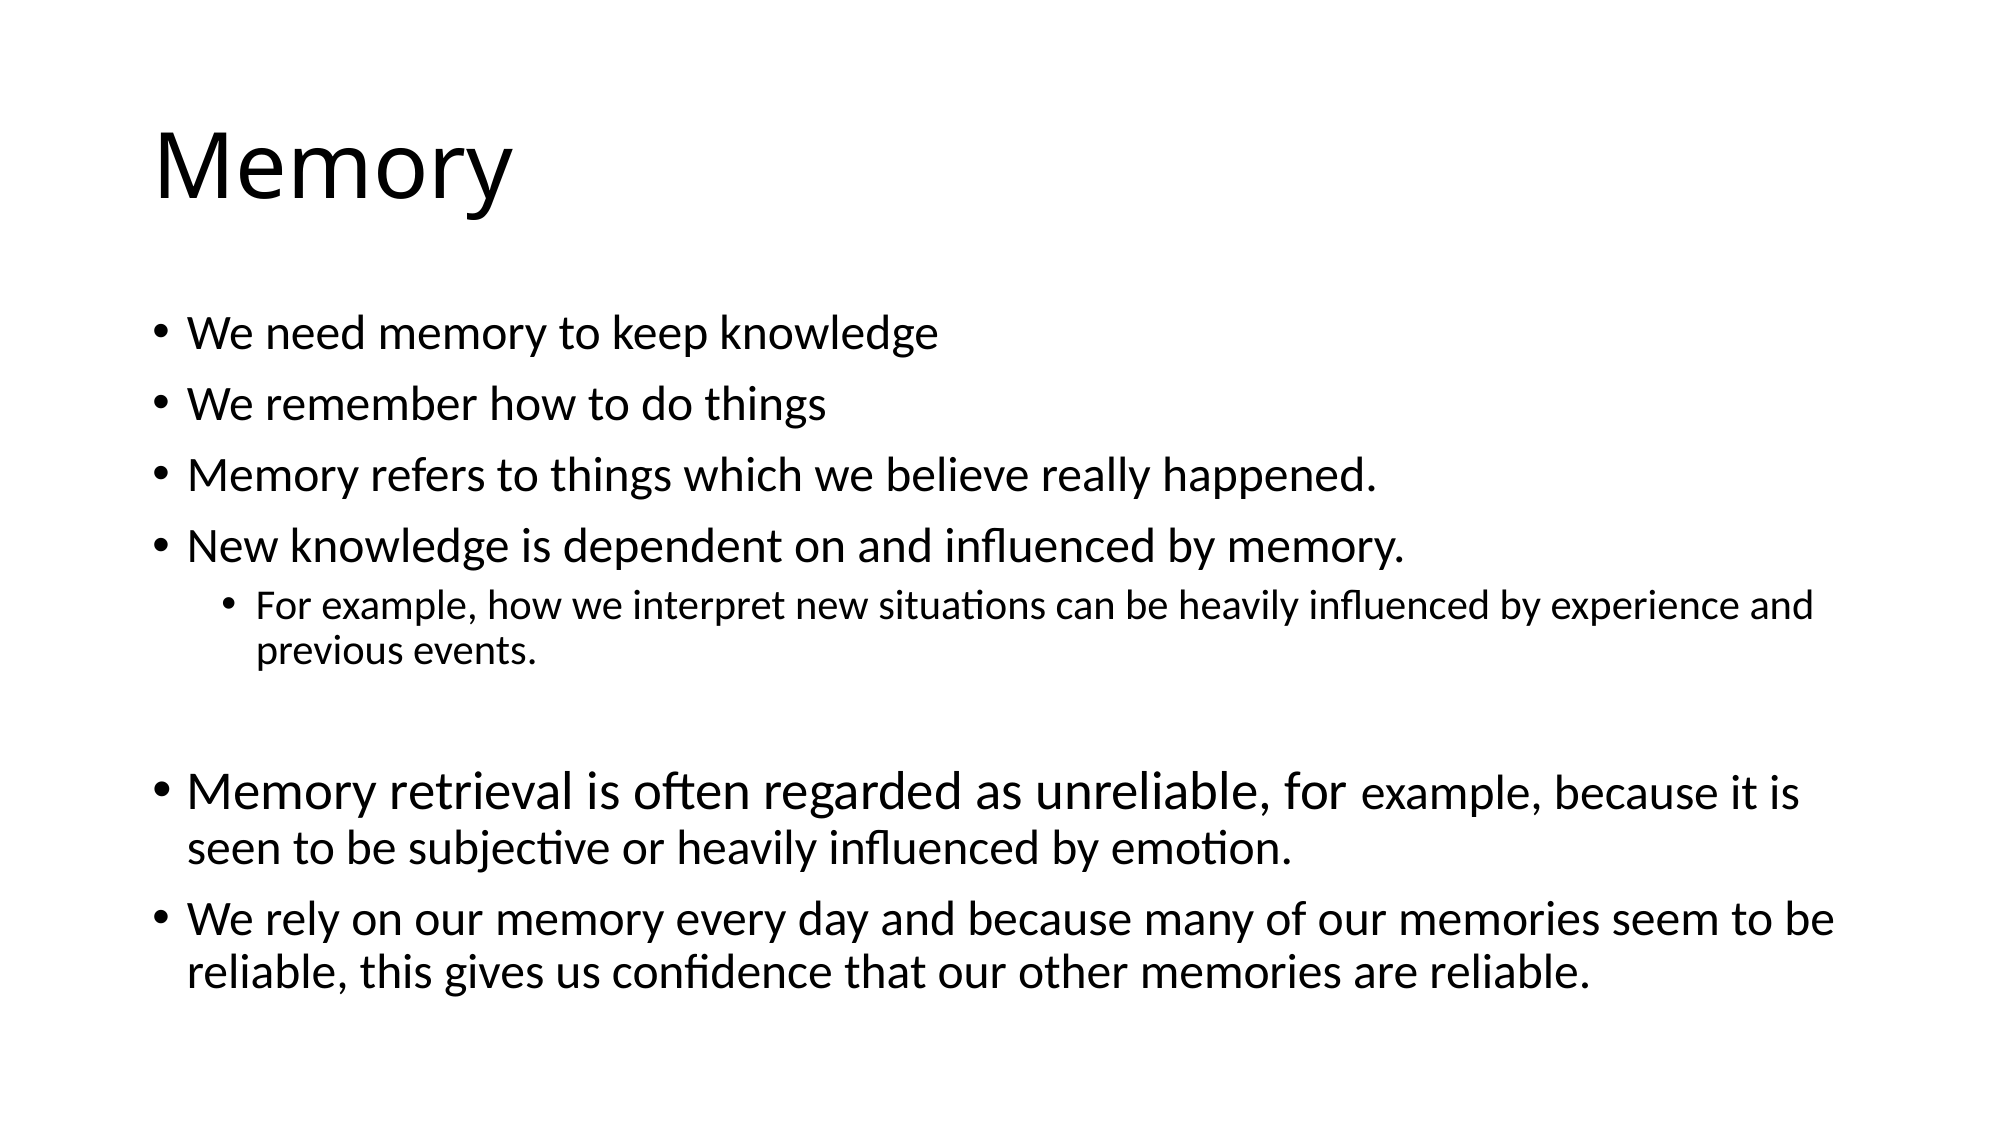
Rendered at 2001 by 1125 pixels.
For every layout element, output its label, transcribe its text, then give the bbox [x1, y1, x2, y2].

title Memory [137, 59, 1863, 278]
list We need memory to keep knowledge We remember how to do things Memory refers to things which we believe really happened. New knowledge is dependent on and influenced by memory. For example, how we interpret new situations can be heavily influenced by experience and previous events. Memory retrieval is often regarded as unreliable, for example, because it is seen to be subjective or heavily influenced by emotion. We rely on our memory every day and because many of our memories seem to be reliable, this gives us confidence that our other memories are reliable. [137, 299, 1863, 1014]
